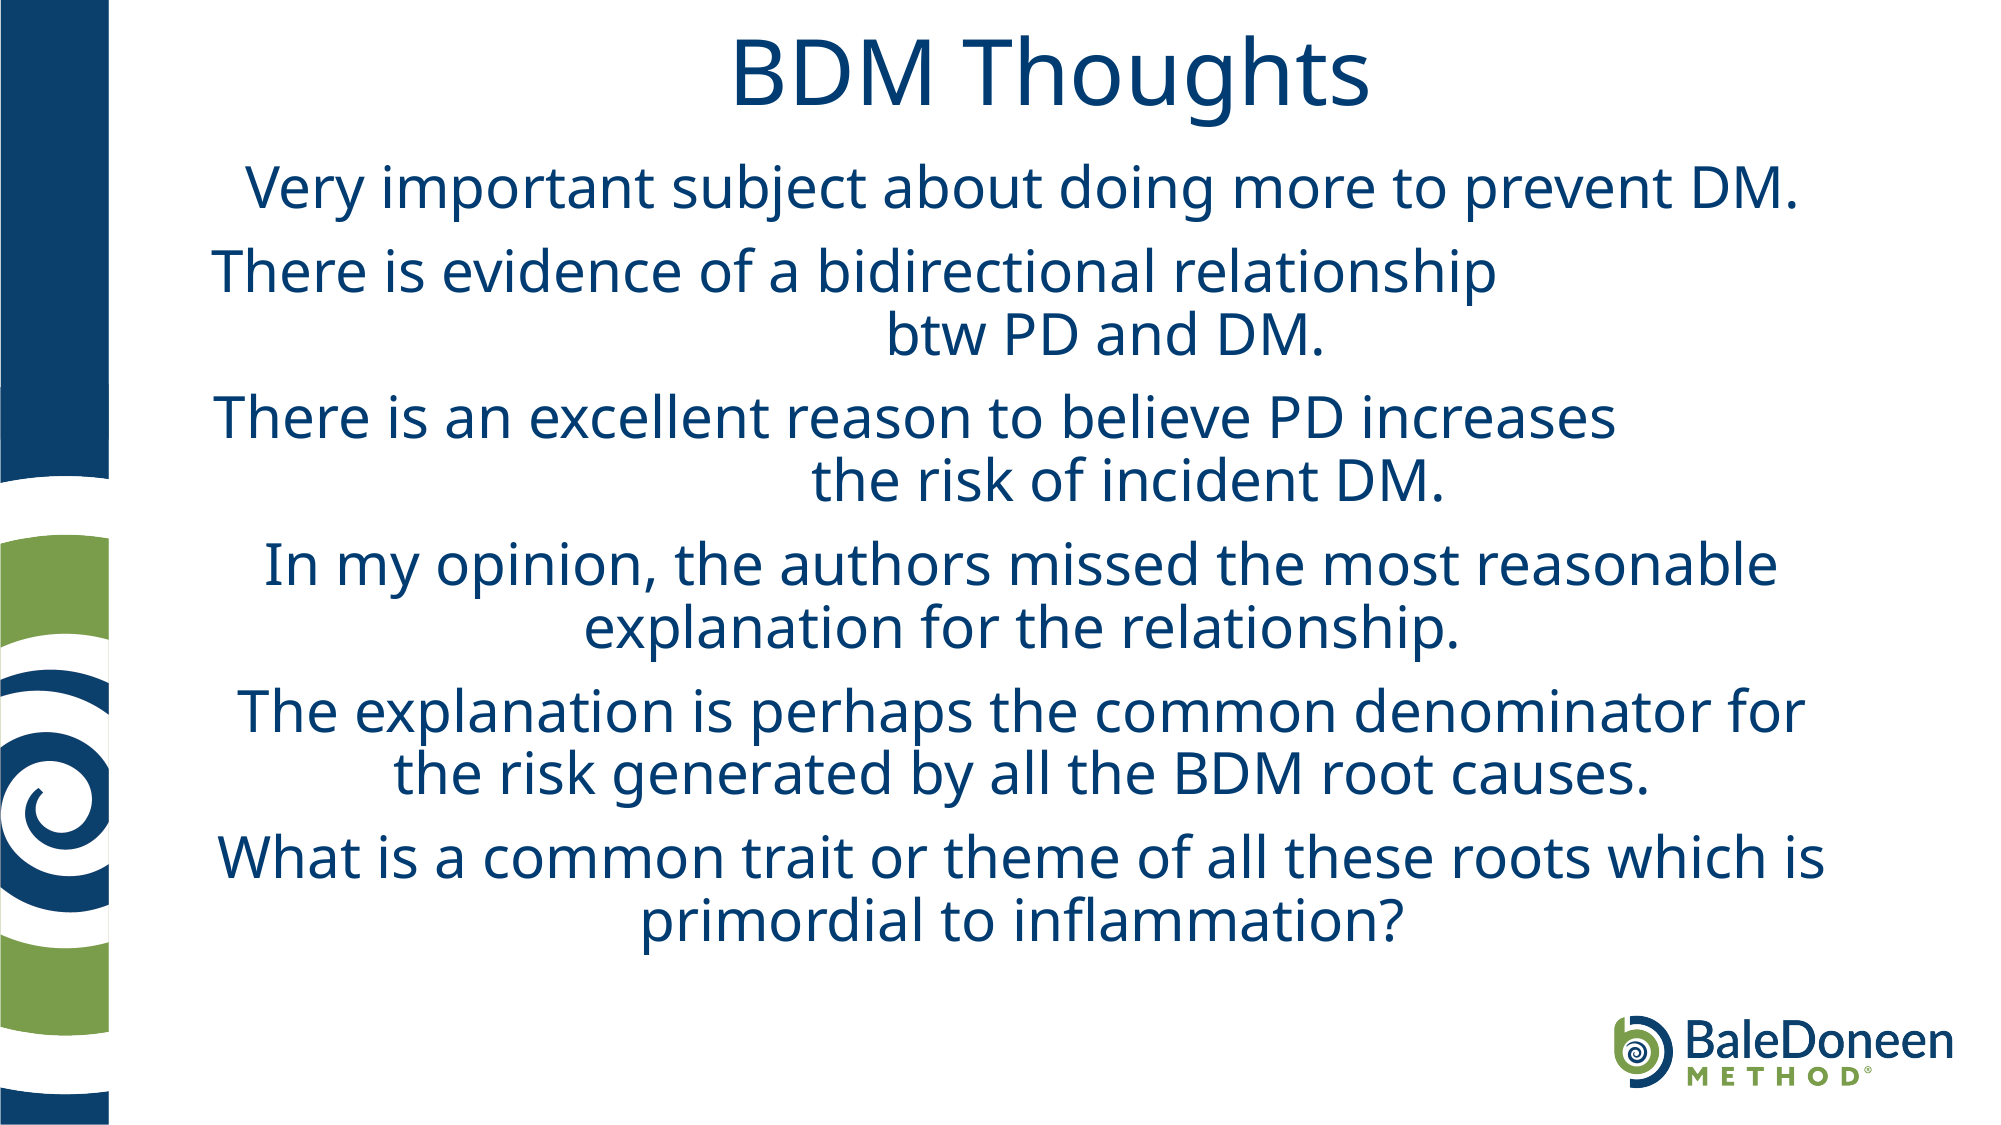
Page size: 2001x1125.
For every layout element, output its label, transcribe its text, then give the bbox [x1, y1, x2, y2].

picture [0, 0, 2001, 1125]
list Very important subject about doing more to prevent DM. There is evidence of a bidirectional relationship btw PD and DM. There is an excellent reason to believe PD increases the risk of incident DM. In my opinion, the authors missed the most reasonable explanation for the relationship. The explanation is perhaps the common denominator for the risk generated by all the BDM root causes. What is a common trait or theme of all these roots which is primordial to inflammation? [194, 151, 1851, 1001]
title BDM Thoughts [194, 0, 1908, 152]
